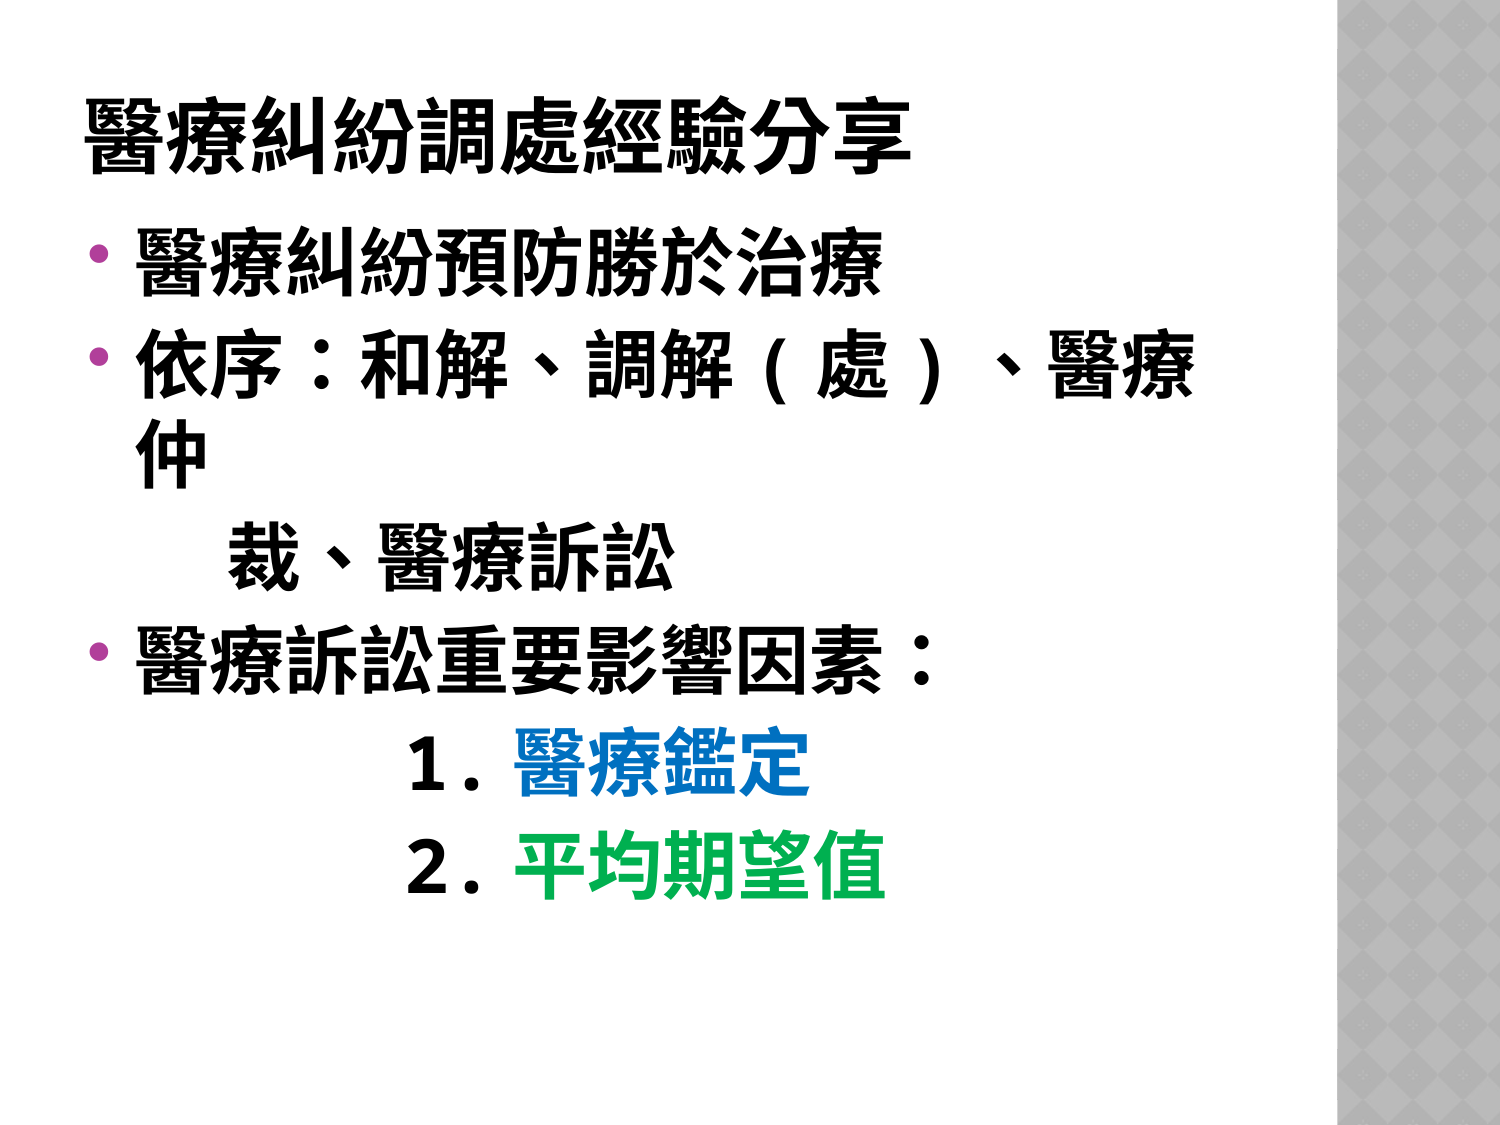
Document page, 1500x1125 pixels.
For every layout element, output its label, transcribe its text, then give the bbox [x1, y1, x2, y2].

text_box [1337, 0, 1500, 1125]
title 醫療糾紛調處經驗分享 [75, 52, 1263, 185]
list 醫療糾紛預防勝於治療 依序：和解、調解(處)、醫療仲 裁、醫療訴訟 醫療訴訟重要影響因素： 1.醫療鑑定 2.平均期望值 [75, 208, 1263, 1059]
